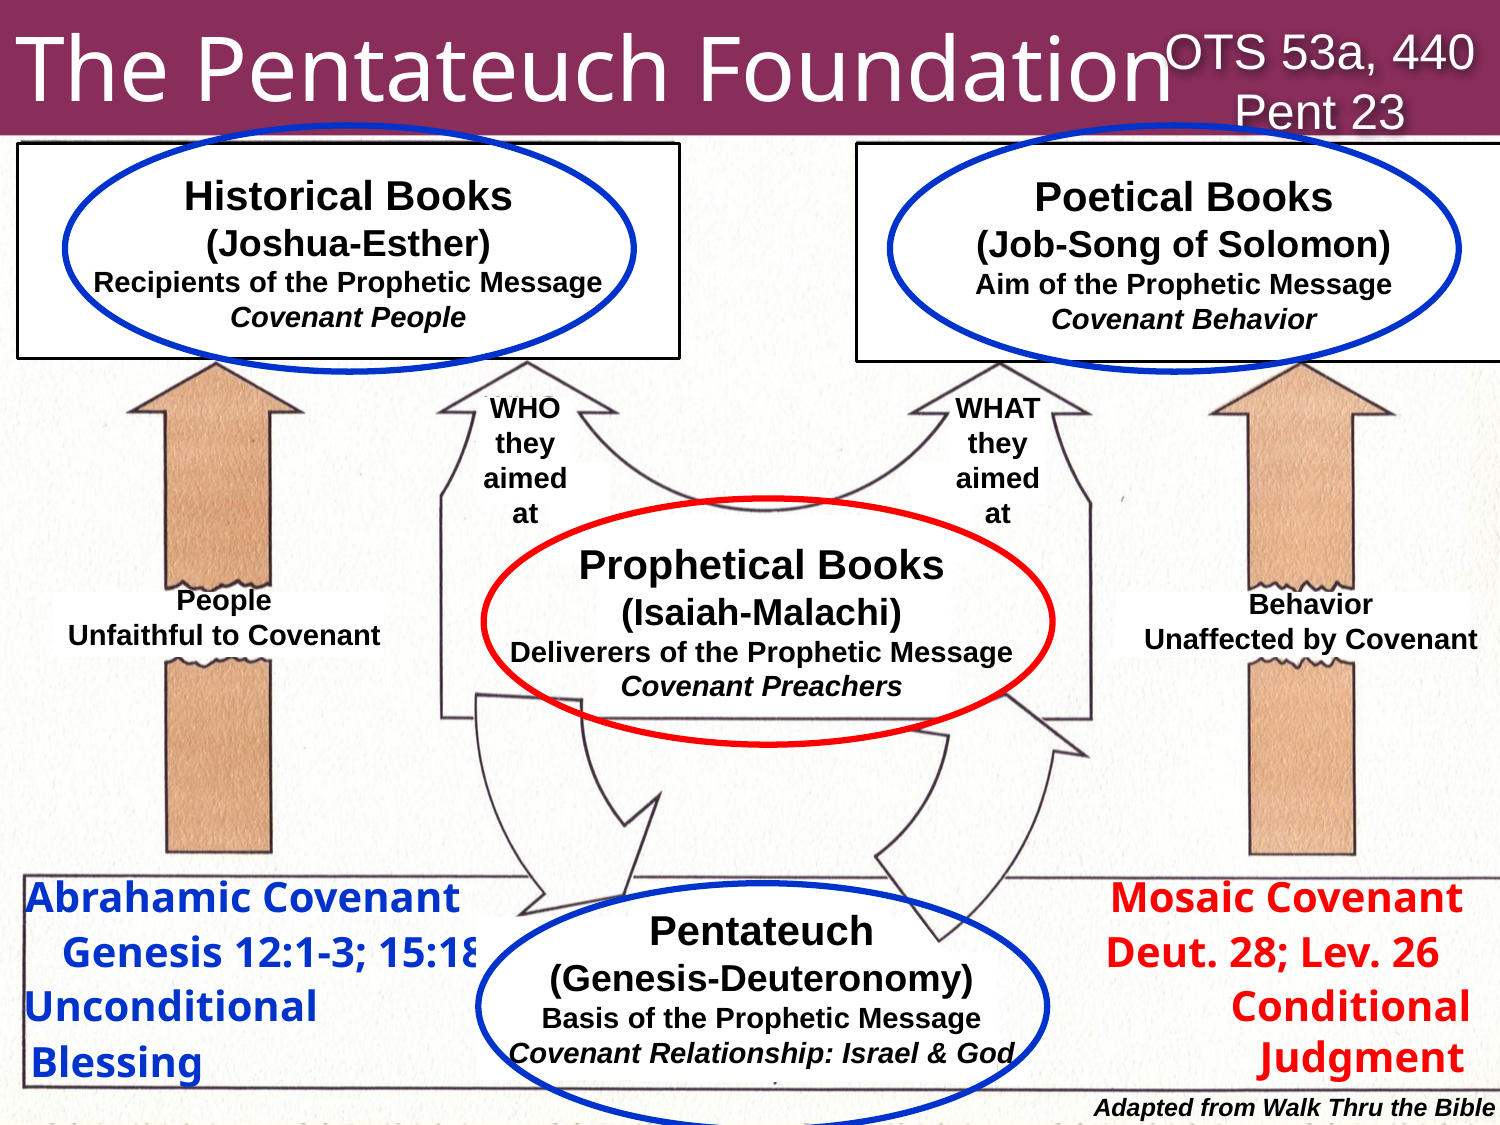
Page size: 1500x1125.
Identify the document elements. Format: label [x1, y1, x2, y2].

picture [0, 0, 1500, 1125]
text_box [52, 396, 1471, 1086]
